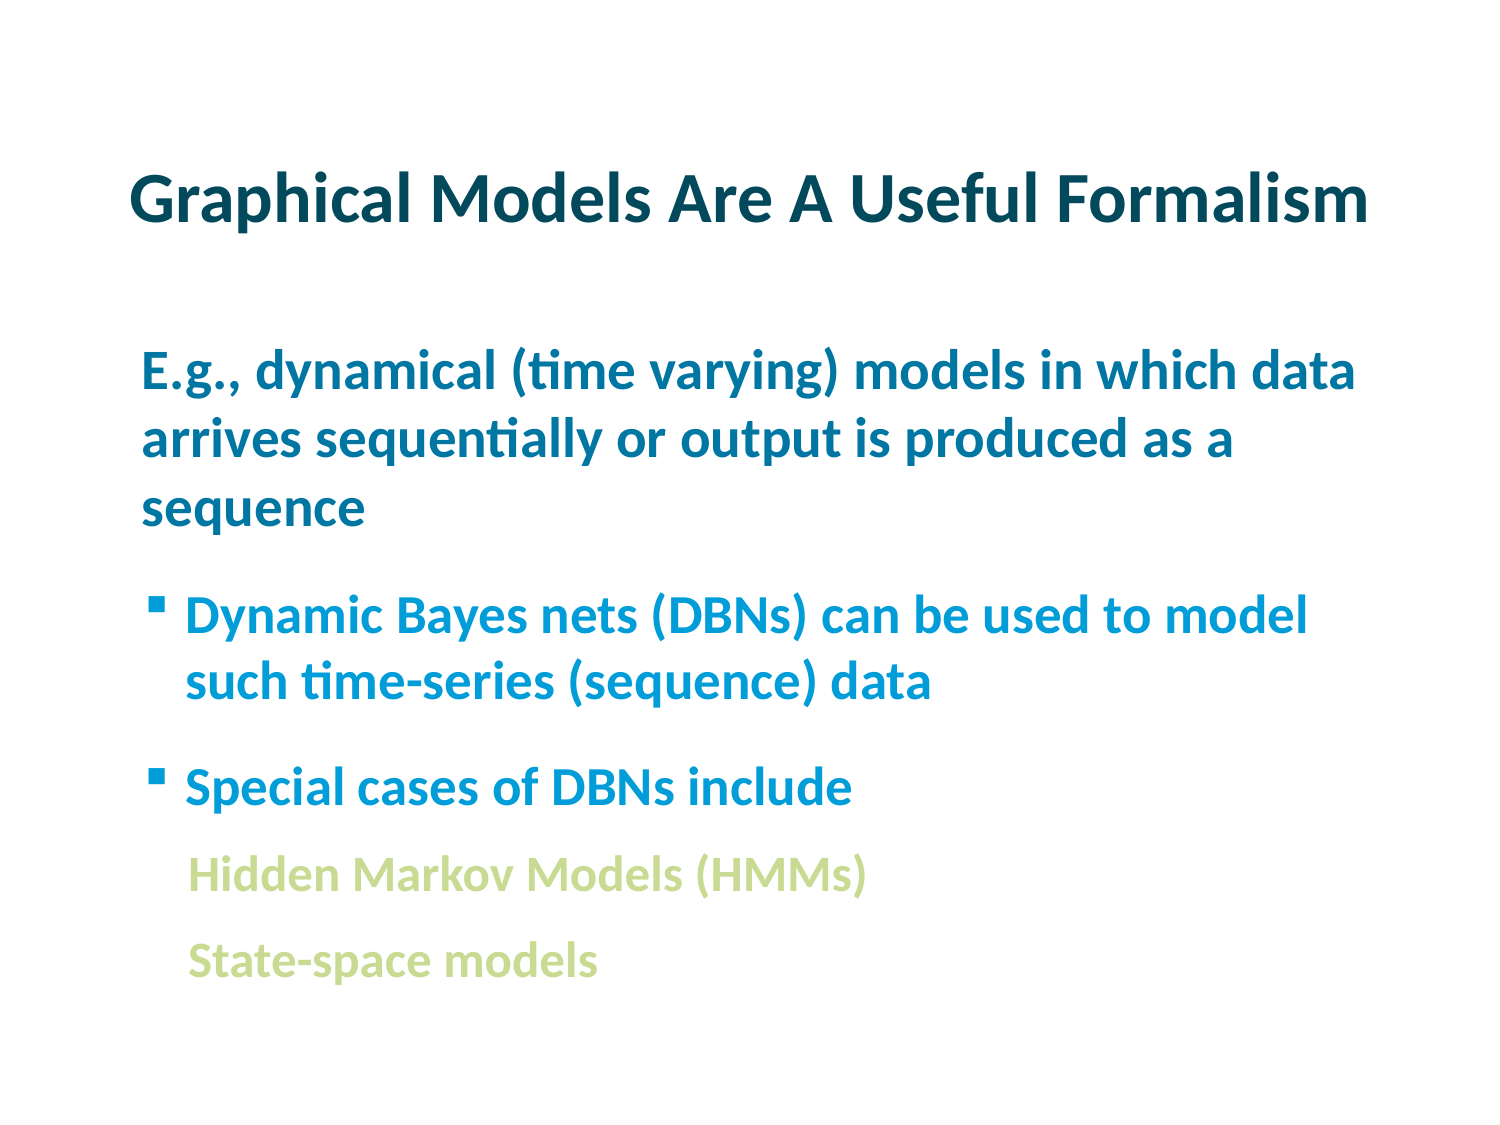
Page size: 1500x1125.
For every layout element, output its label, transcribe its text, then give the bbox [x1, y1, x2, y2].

title Graphical Models Are A Useful Formalism [112, 99, 1388, 288]
list E.g., dynamical (time varying) models in which data arrives sequentially or output is produced as a sequence Dynamic Bayes nets (DBNs) can be used to model such time-series (sequence) data Special cases of DBNs include Hidden Markov Models (HMMs) State-space models [112, 324, 1388, 1000]
